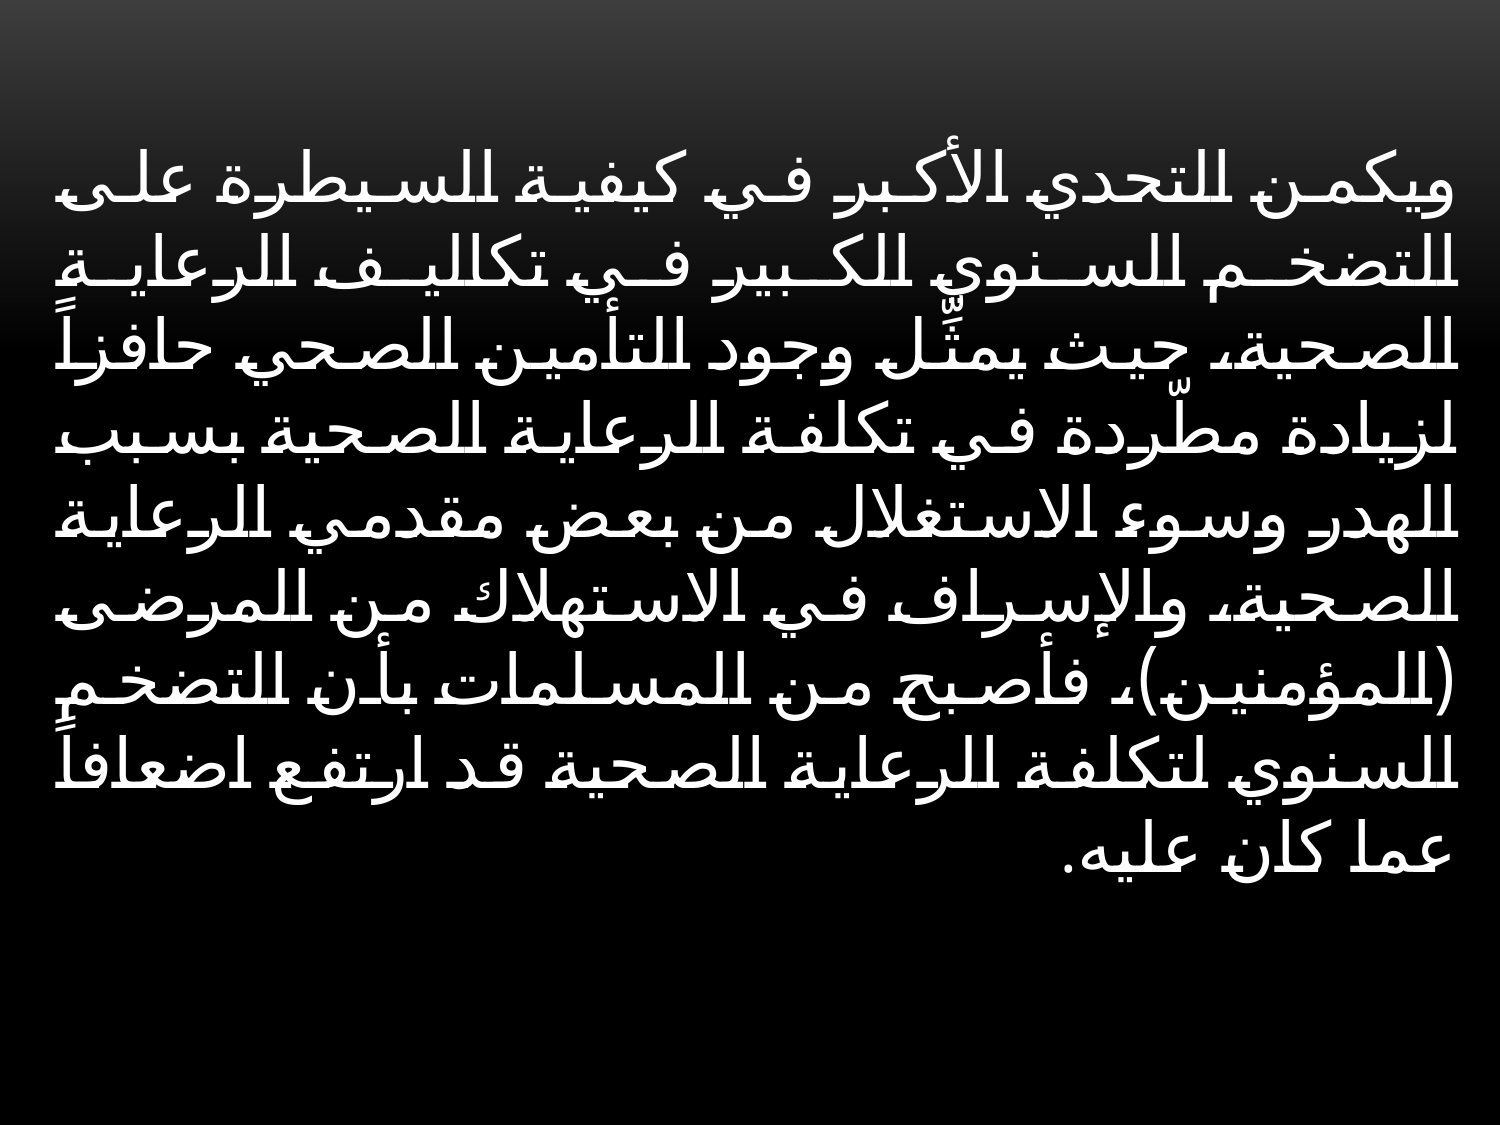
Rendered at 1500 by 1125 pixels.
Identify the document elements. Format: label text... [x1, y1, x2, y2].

title ويكمن التحدي الأكبر في كيفية السيطرة على التضخم السنوي الكبير في تكاليف الرعاية الصحية، حيث يمثِّل وجود التأمين الصحي حافزاً لزيادة مطّردة في تكلفة الرعاية الصحية بسبب الهدر وسوء الاستغلال من بعض مقدمي الرعاية الصحية، والإسراف في الاستهلاك من المرضى (المؤمنين)، فأصبح من المسلمات بأن التضخم السنوي لتكلفة الرعاية الصحية قد ارتفع اضعافاً عما كان عليه. [41, 125, 1473, 905]
